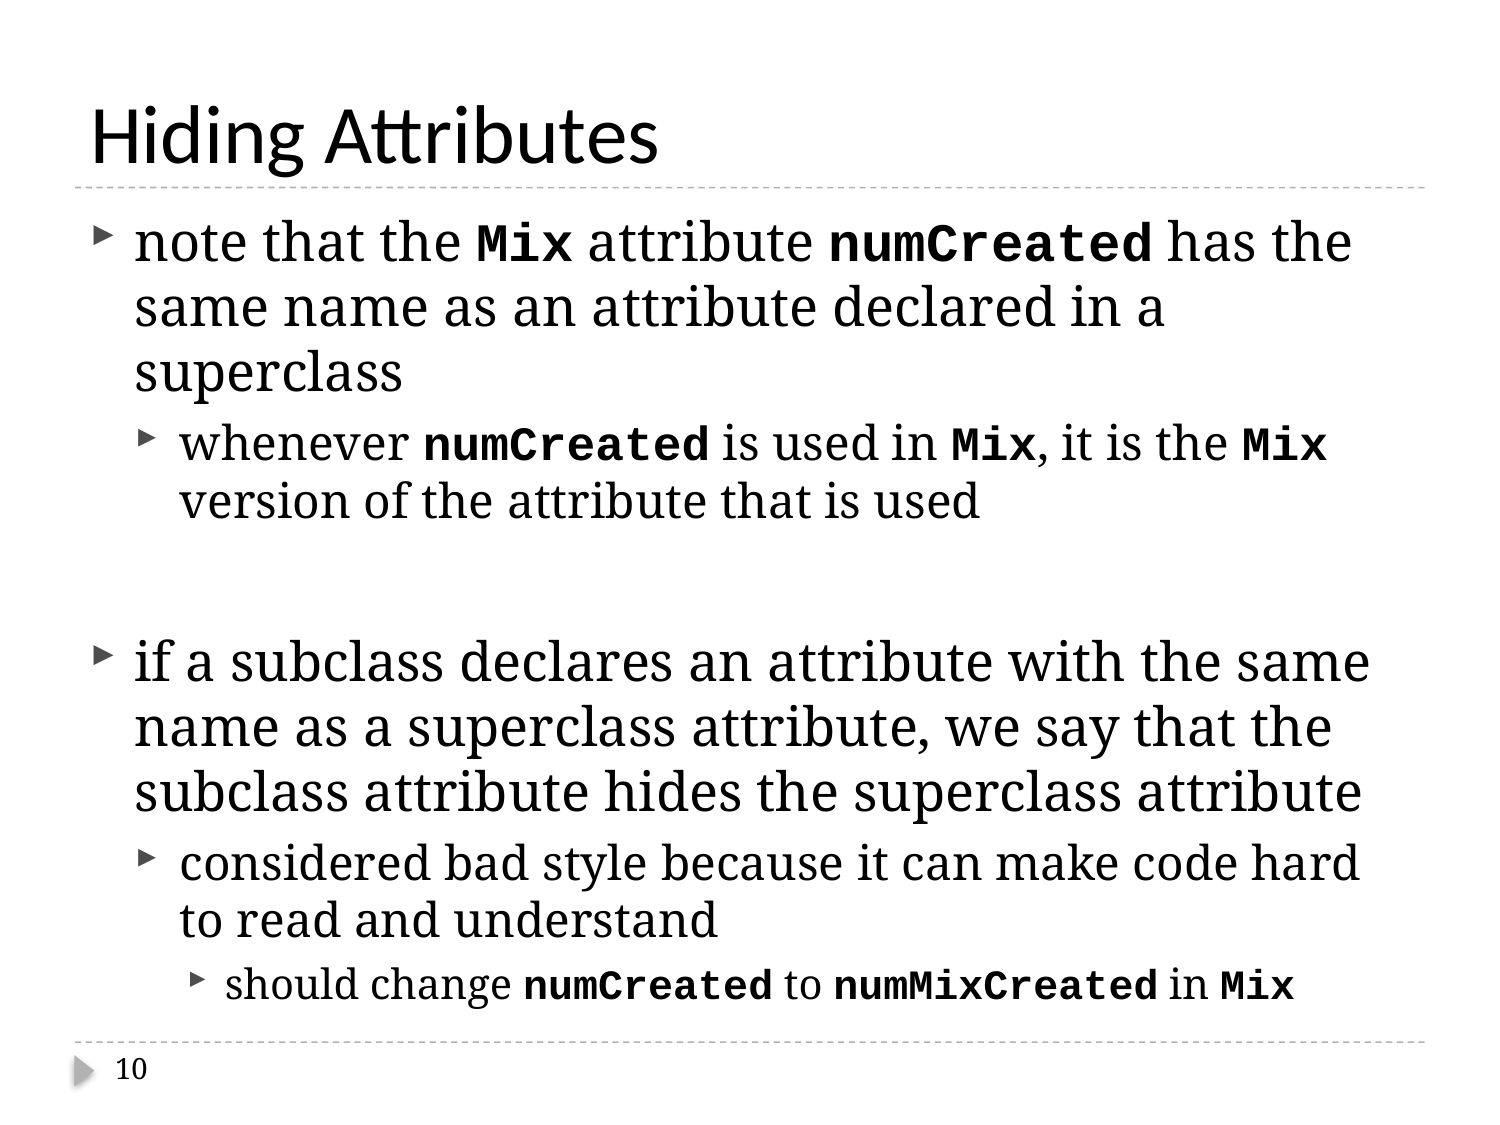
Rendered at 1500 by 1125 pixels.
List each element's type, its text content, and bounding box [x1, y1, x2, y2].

list note that the Mix attribute numCreated has the same name as an attribute declared in a superclass whenever numCreated is used in Mix, it is the Mix version of the attribute that is used if a subclass declares an attribute with the same name as a superclass attribute, we say that the subclass attribute hides the superclass attribute considered bad style because it can make code hard to read and understand should change numCreated to numMixCreated in Mix [74, 199, 1426, 1011]
slide_number 10 [100, 1042, 426, 1103]
title Hiding Attributes [74, 24, 1426, 188]
